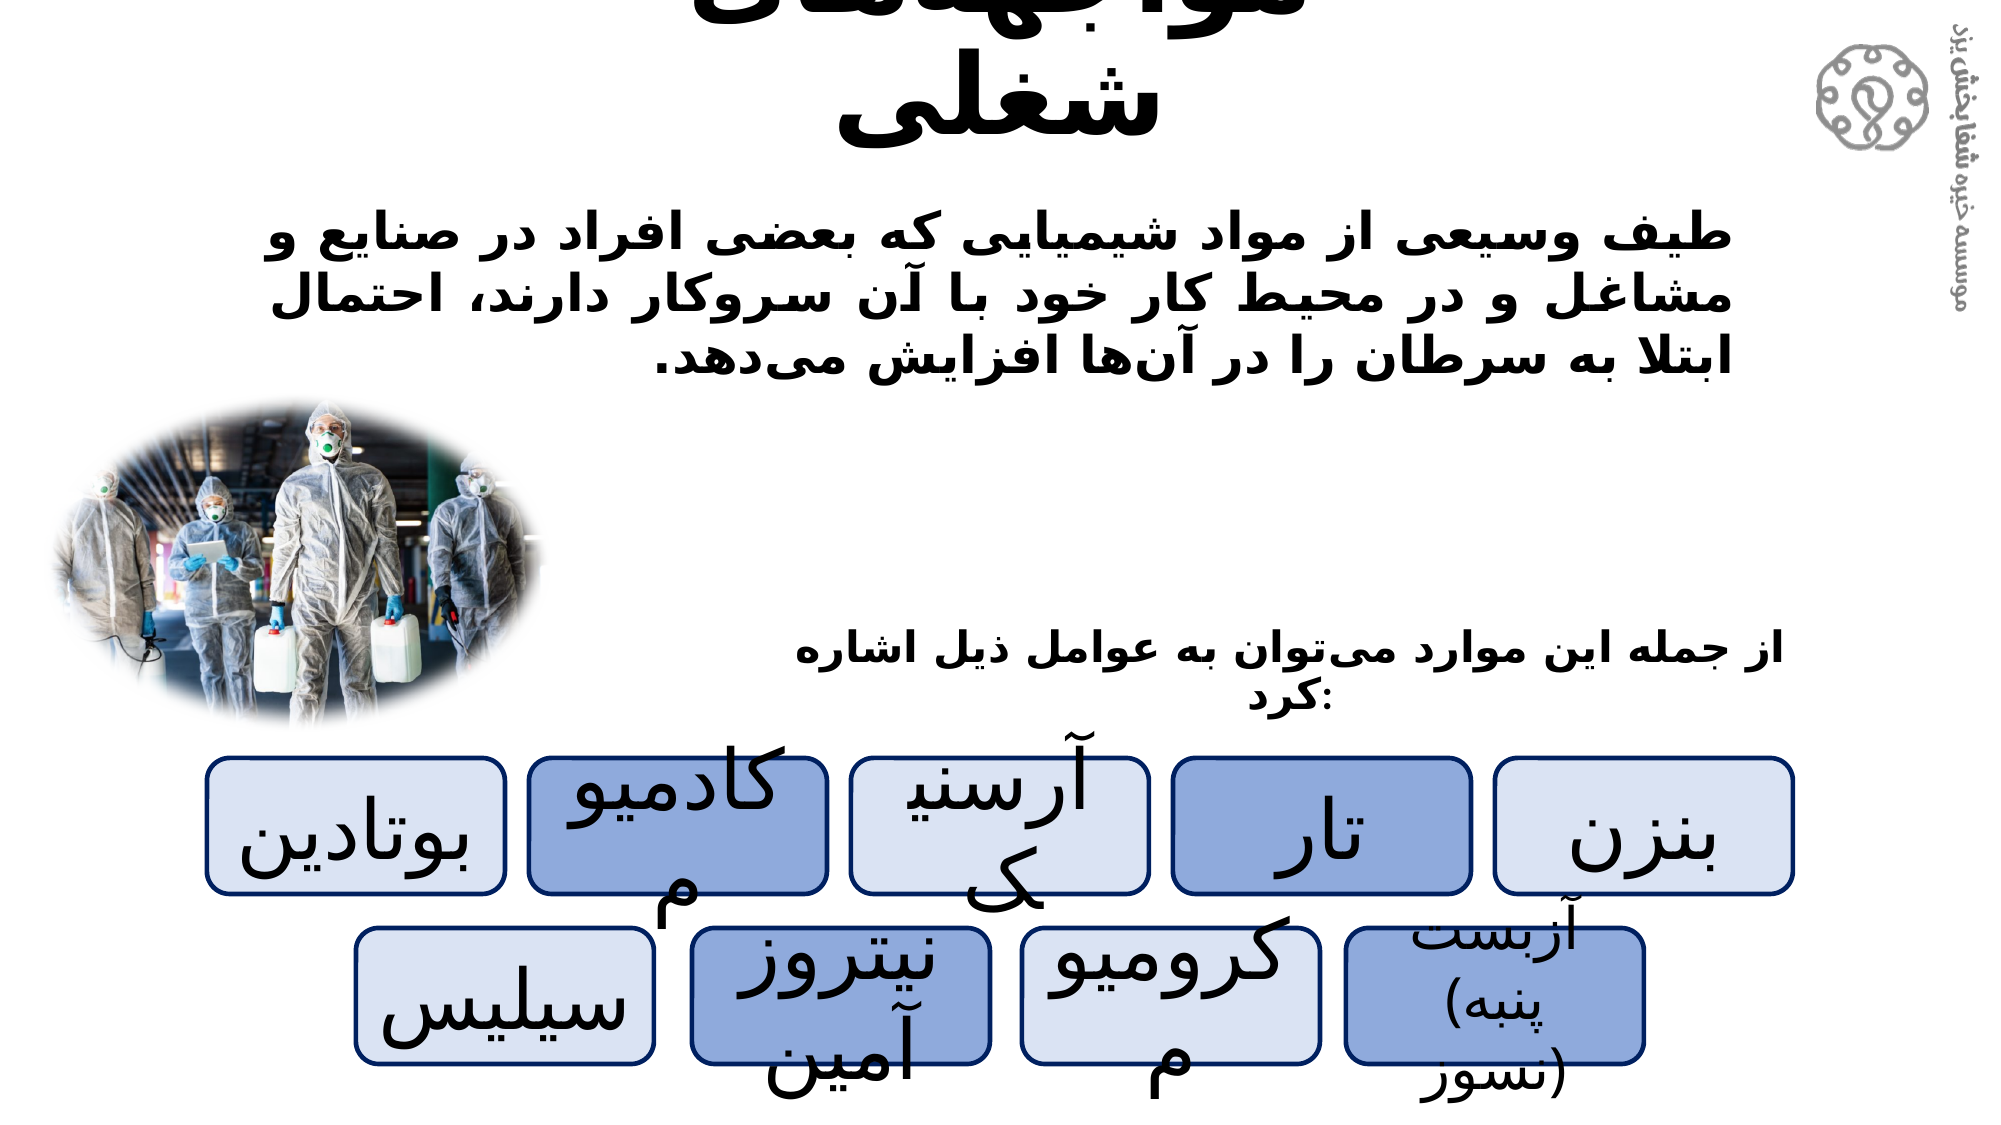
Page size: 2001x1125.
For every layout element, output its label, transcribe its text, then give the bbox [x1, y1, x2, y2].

title مواجهه‌های شغلی [612, 0, 1387, 166]
text_box آرسنیک [849, 756, 1150, 896]
text_box کادمیوم [527, 756, 828, 896]
text_box از جمله این موارد می‌توان به عوامل ذیل اشاره کرد: [743, 618, 1838, 727]
text_box بنزن [1493, 756, 1794, 896]
text_box تار [1171, 756, 1472, 896]
text_box آزبست (پنبه نسوز) [1344, 926, 1645, 1066]
subtitle طیف وسیعی از مواد شیمیایی که بعضی افراد در صنایع و مشاغل و در محیط کار خود با آن سروکار دارند، احتمال ابتلا به سرطان را در آن‌ها افزایش می‌دهد. [249, 190, 1750, 430]
text_box سیلیس [354, 926, 655, 1066]
picture [1816, 0, 2000, 367]
text_box نیتروز آمین [690, 926, 991, 1066]
picture [42, 392, 552, 733]
text_box کرومیوم [1020, 926, 1321, 1066]
text_box بوتادین [205, 756, 506, 896]
